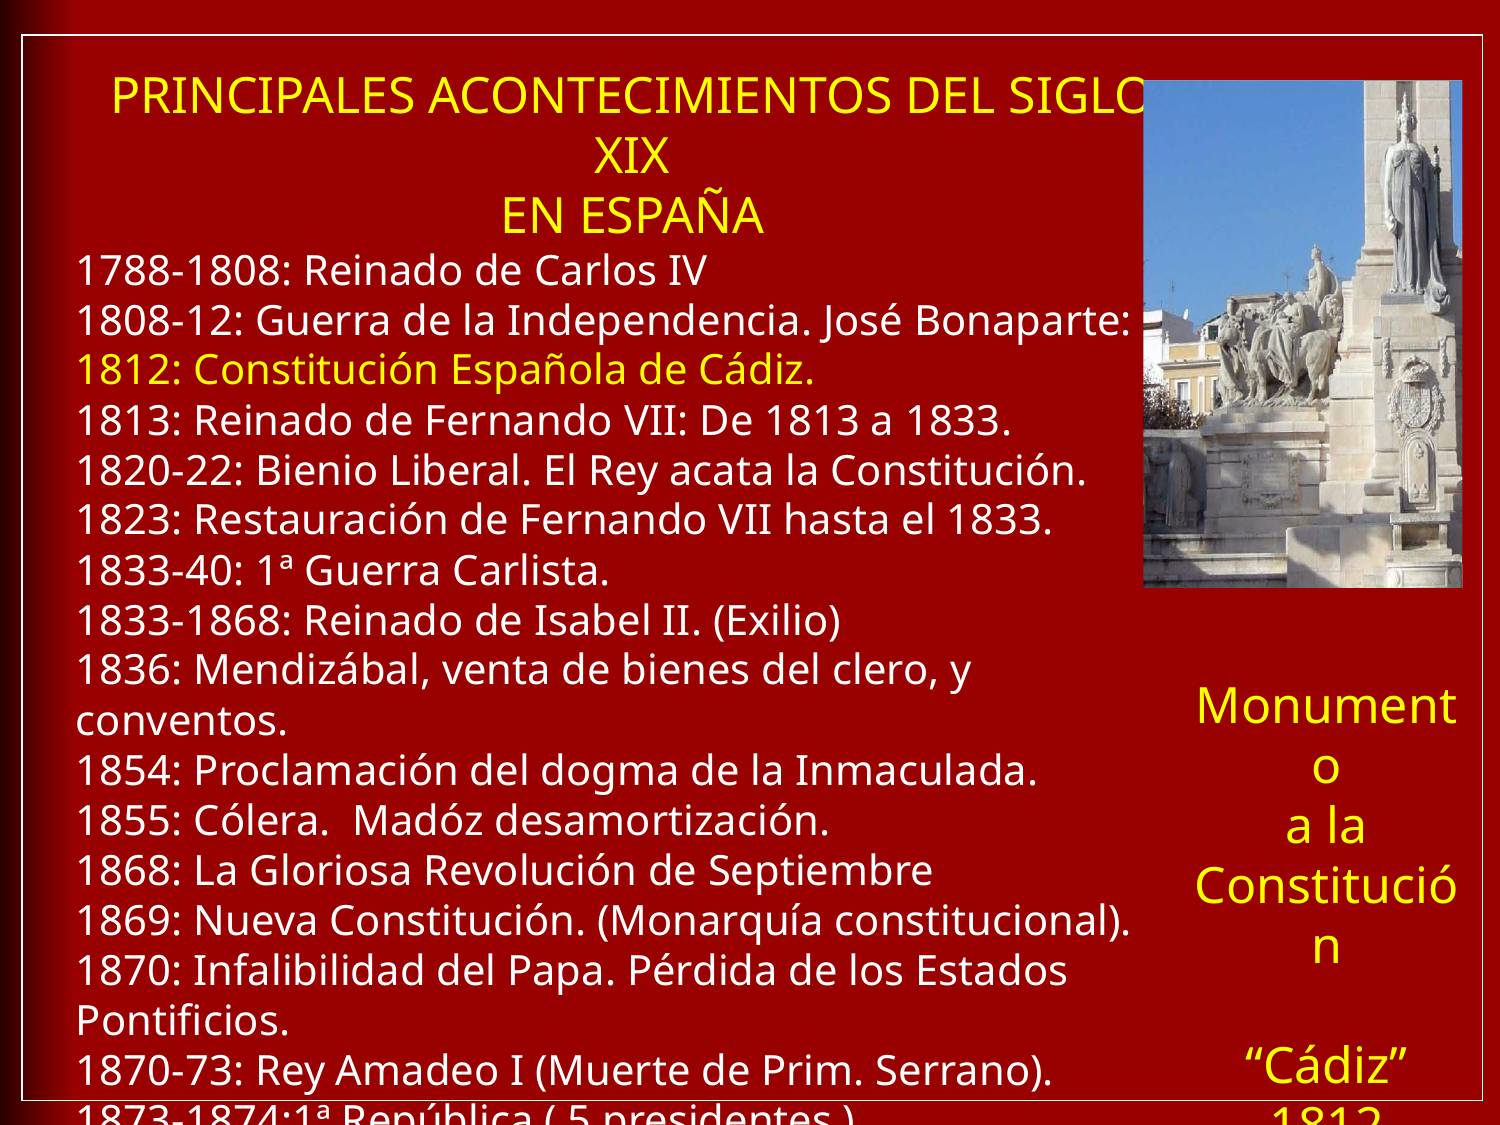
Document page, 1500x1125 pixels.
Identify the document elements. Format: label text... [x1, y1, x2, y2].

picture [1143, 80, 1463, 588]
text_box [21, 35, 1483, 1101]
text_box Monumento a la Constitución “Cádiz” 1812 [1175, 665, 1478, 1125]
text_box PRINCIPALES ACONTECIMIENTOS DEL SIGLO XIX EN ESPAÑA 1788-1808: Reinado de Carlos IV 1808-12: Guerra de la Independencia. José Bonaparte: 1812: Constitución Española de Cádiz. 1813: Reinado de Fernando VII: De 1813 a 1833. 1820-22: Bienio Liberal. El Rey acata la Constitución. 1823: Restauración de Fernando VII hasta el 1833. 1833-40: 1ª Guerra Carlista. 1833-1868: Reinado de Isabel II. (Exilio) 1836: Mendizábal, venta de bienes del clero, y conventos. 1854: Proclamación del dogma de la Inmaculada. 1855: Cólera. Madóz desamortización. 1868: La Gloriosa Revolución de Septiembre 1869: Nueva Constitución. (Monarquía constitucional). 1870: Infalibilidad del Papa. Pérdida de los Estados Pontificios. 1870-73: Rey Amadeo I (Muerte de Prim. Serrano). 1873-1874:1ª República ( 5 presidentes ). 1874-1885: Alfonso XII y (1886 al 1931 Alfonso XIII). 1878: Elección de León XIII. Nuevos aires [61, 55, 1204, 1125]
